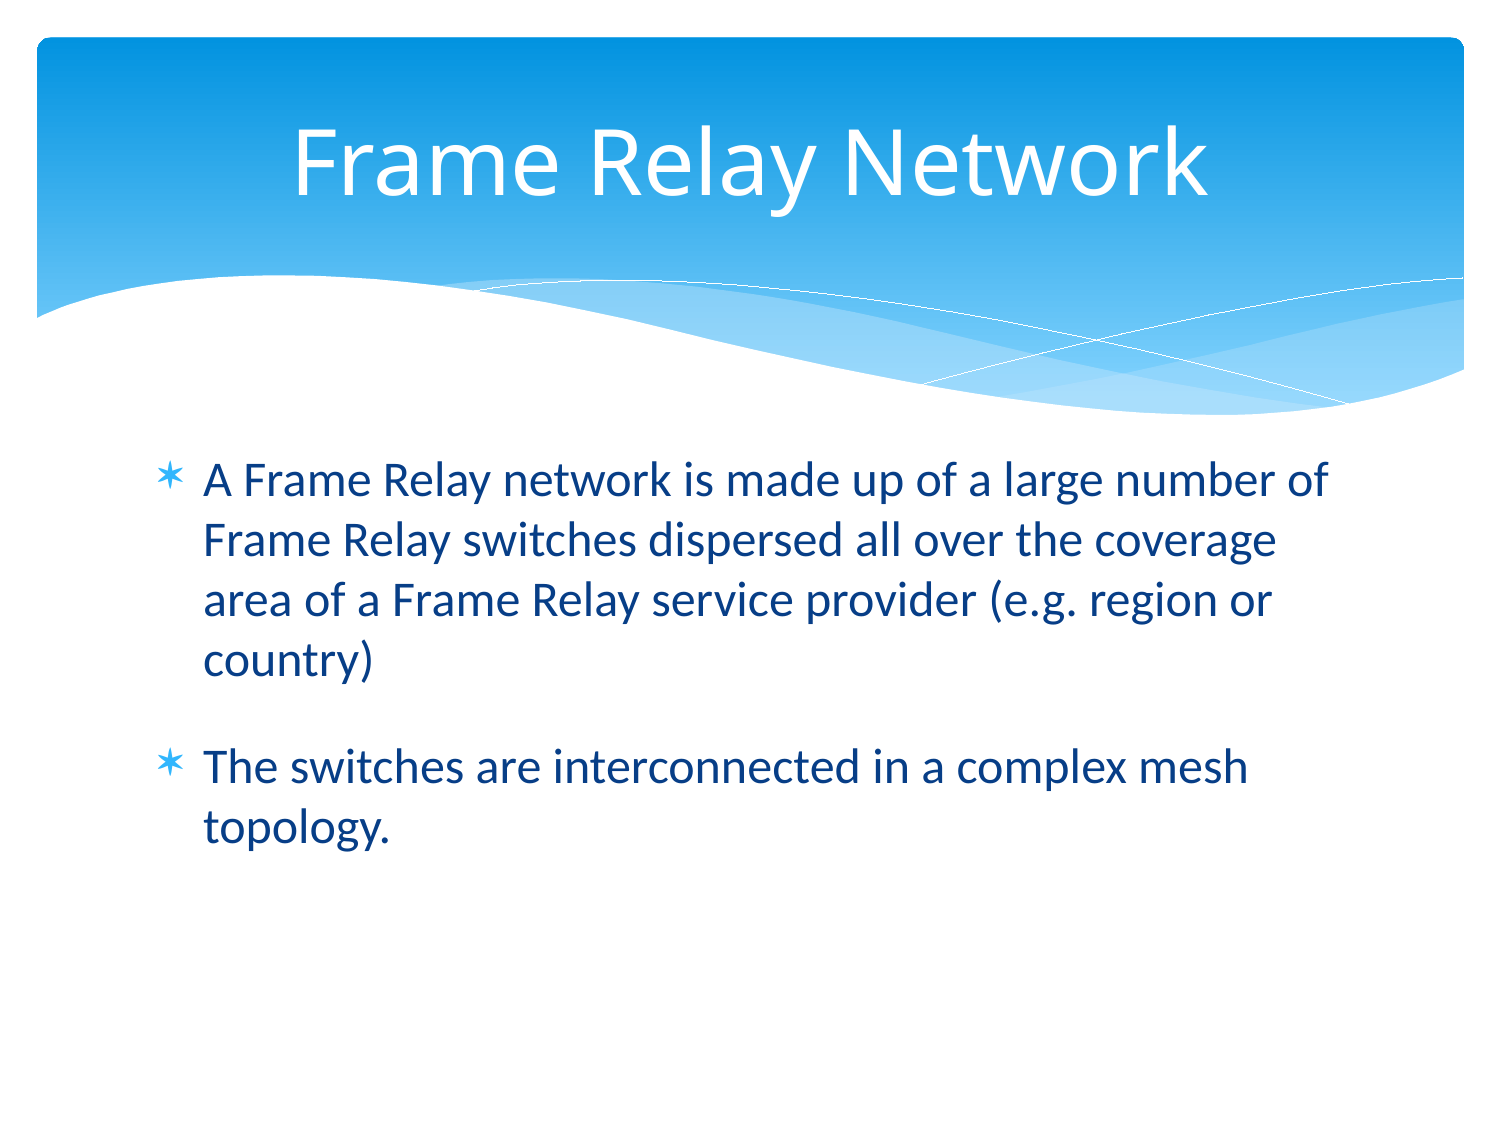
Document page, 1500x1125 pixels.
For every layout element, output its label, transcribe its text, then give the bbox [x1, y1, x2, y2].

list A Frame Relay network is made up of a large number of Frame Relay switches dispersed all over the coverage area of a Frame Relay service provider (e.g. region or country) The switches are interconnected in a complex mesh topology. [143, 438, 1359, 1005]
title Frame Relay Network [75, 55, 1425, 261]
